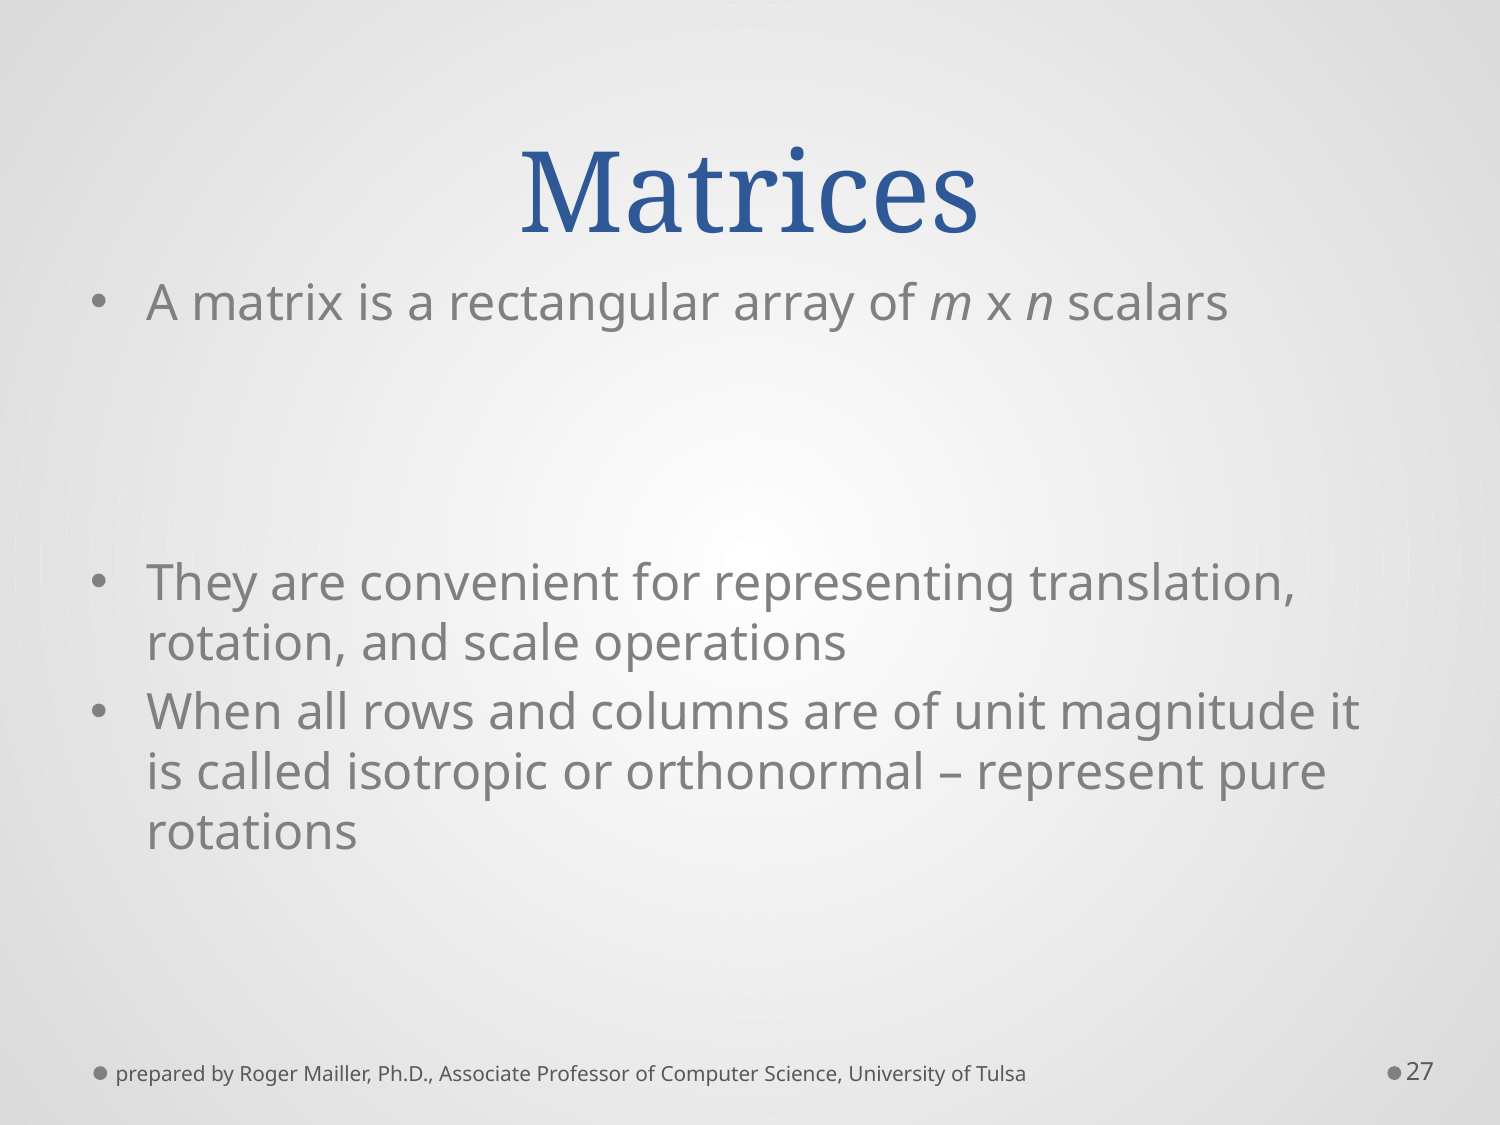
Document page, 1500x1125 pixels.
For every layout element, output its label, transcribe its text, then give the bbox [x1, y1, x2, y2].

slide_number 27 [1401, 1042, 1494, 1103]
title Matrices [75, 0, 1425, 263]
footer prepared by Roger Mailler, Ph.D., Associate Professor of Computer Science, University of Tulsa [108, 1042, 1250, 1103]
